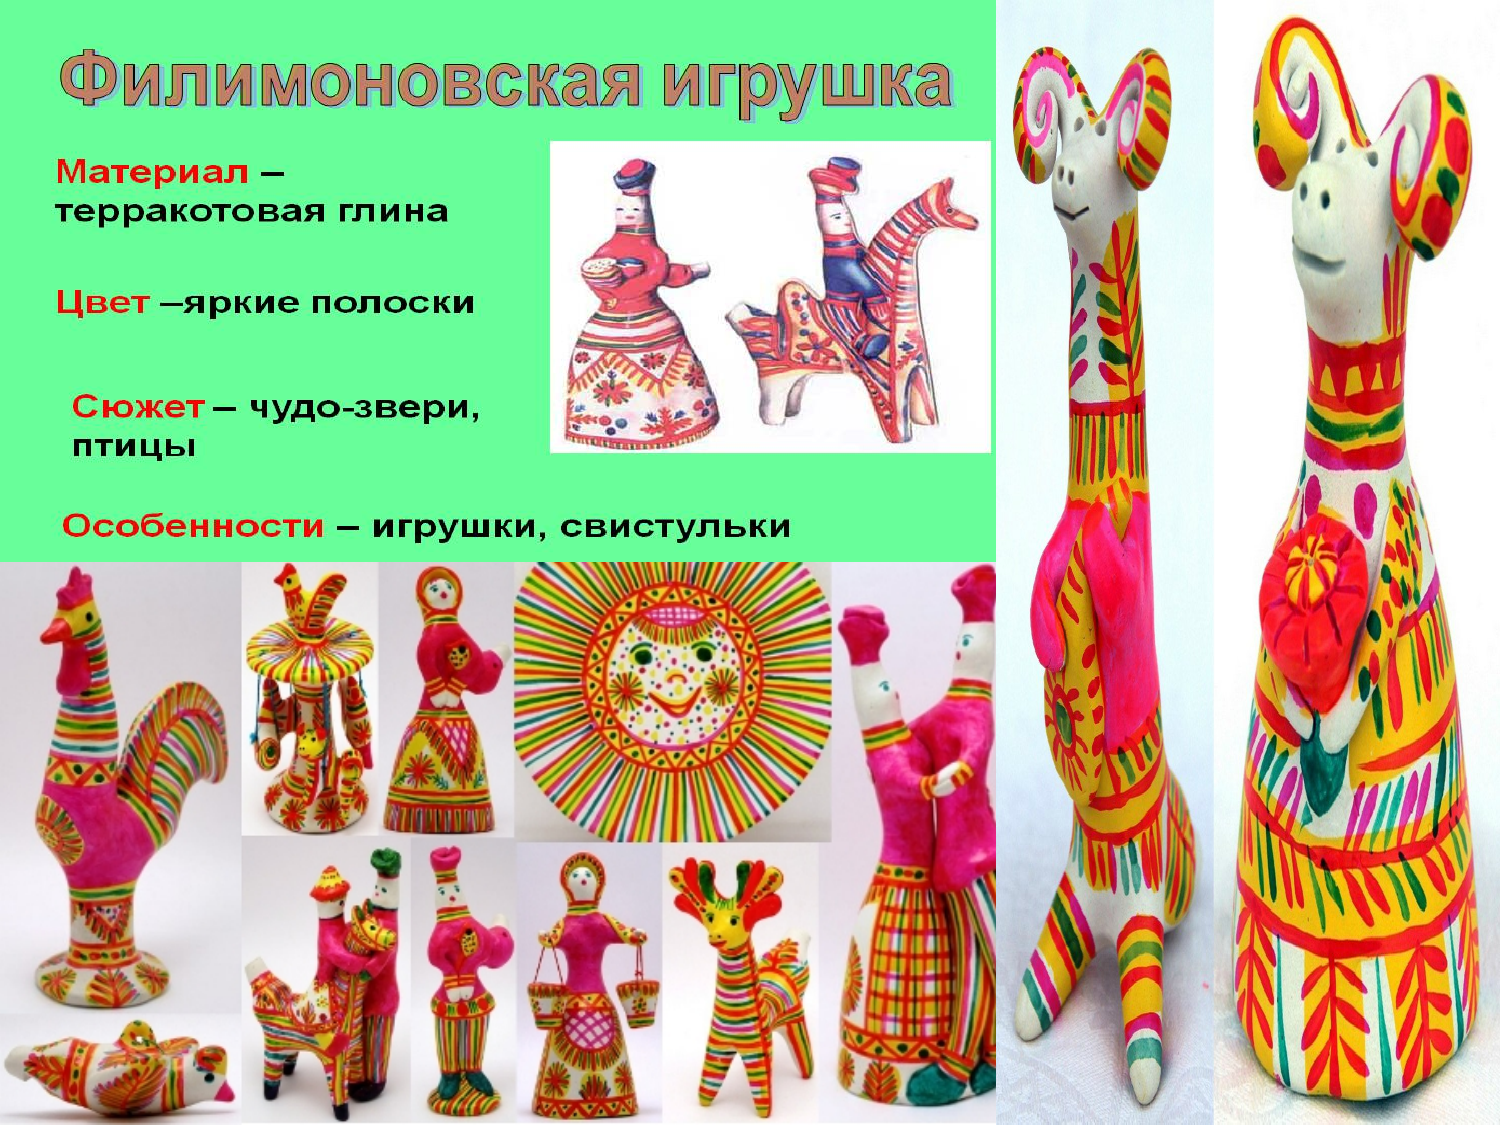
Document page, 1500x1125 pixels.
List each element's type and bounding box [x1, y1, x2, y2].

picture [0, 0, 1500, 1125]
list [0, 0, 993, 560]
